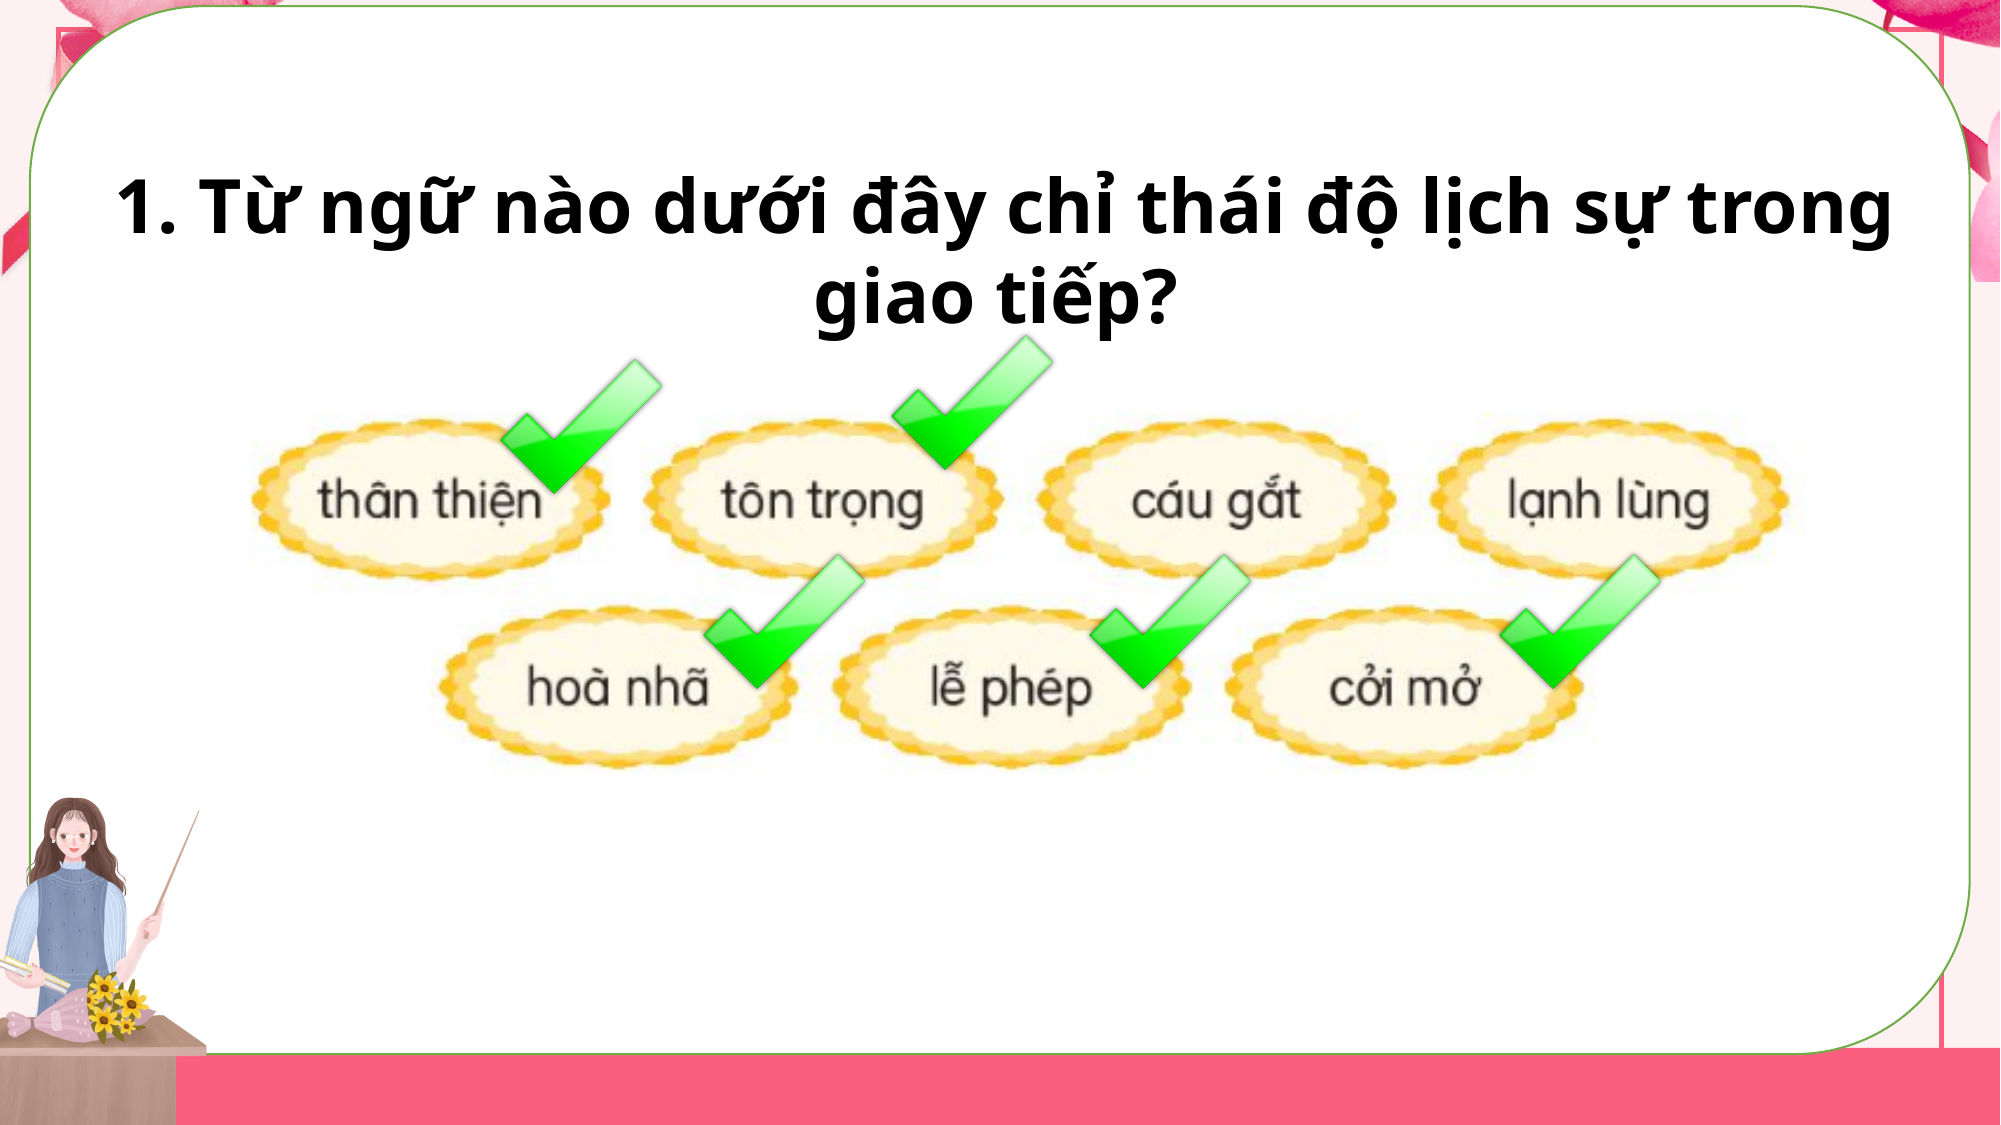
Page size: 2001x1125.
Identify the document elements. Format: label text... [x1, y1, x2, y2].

text_box [28, 5, 1971, 1056]
picture [1865, 0, 2000, 282]
picture [0, 795, 208, 1125]
picture [189, 328, 1805, 784]
picture [0, 0, 322, 282]
text_box 1. Từ ngữ nào dưới đây chỉ thái độ lịch sự trong giao tiếp? [83, 151, 1928, 346]
